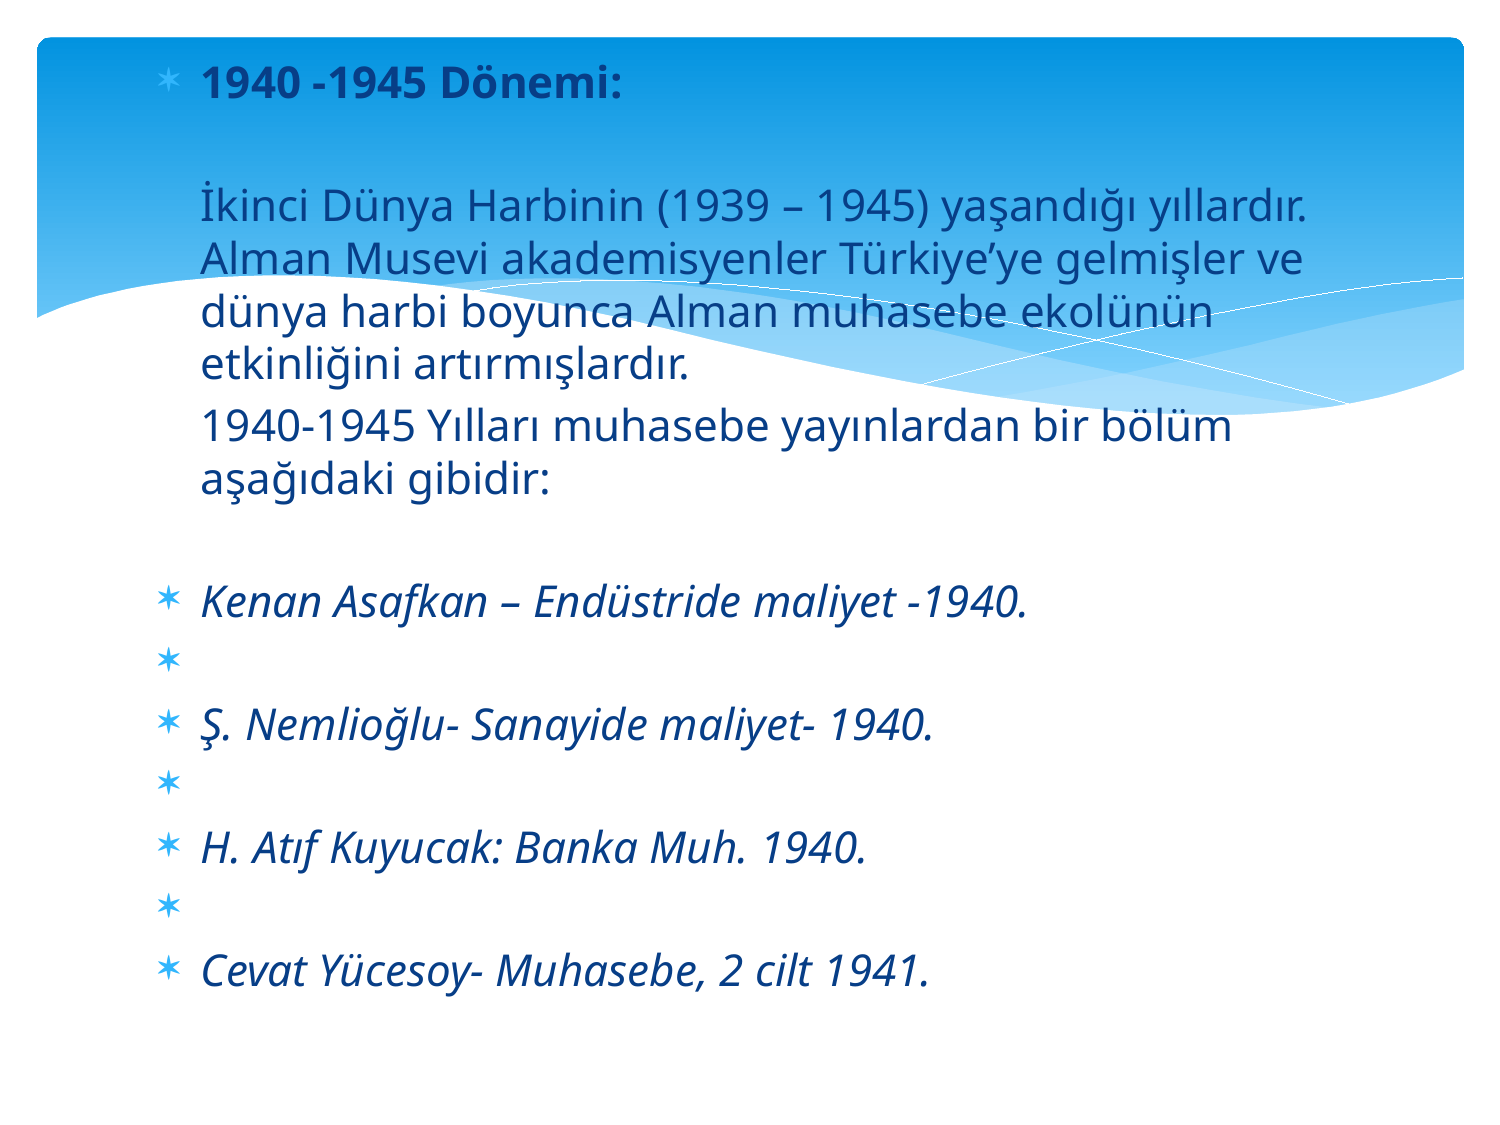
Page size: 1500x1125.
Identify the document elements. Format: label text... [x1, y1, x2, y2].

list 1940 -1945 Dönemi: İkinci Dünya Harbinin (1939 – 1945) yaşandığı yıllardır. Alman Musevi akademisyenler Türkiye’ye gelmişler ve dünya harbi boyunca Alman muhasebe ekolünün etkinliğini artırmışlardır. 1940-1945 Yılları muhasebe yayınlardan bir bölüm aşağıdaki gibidir: Kenan Asafkan – Endüstride maliyet -1940. Ş. Nemlioğlu- Sanayide maliyet- 1940. H. Atıf Kuyucak: Banka Muh. 1940. Cevat Yücesoy- Muhasebe, 2 cilt 1941. [143, 46, 1359, 1005]
